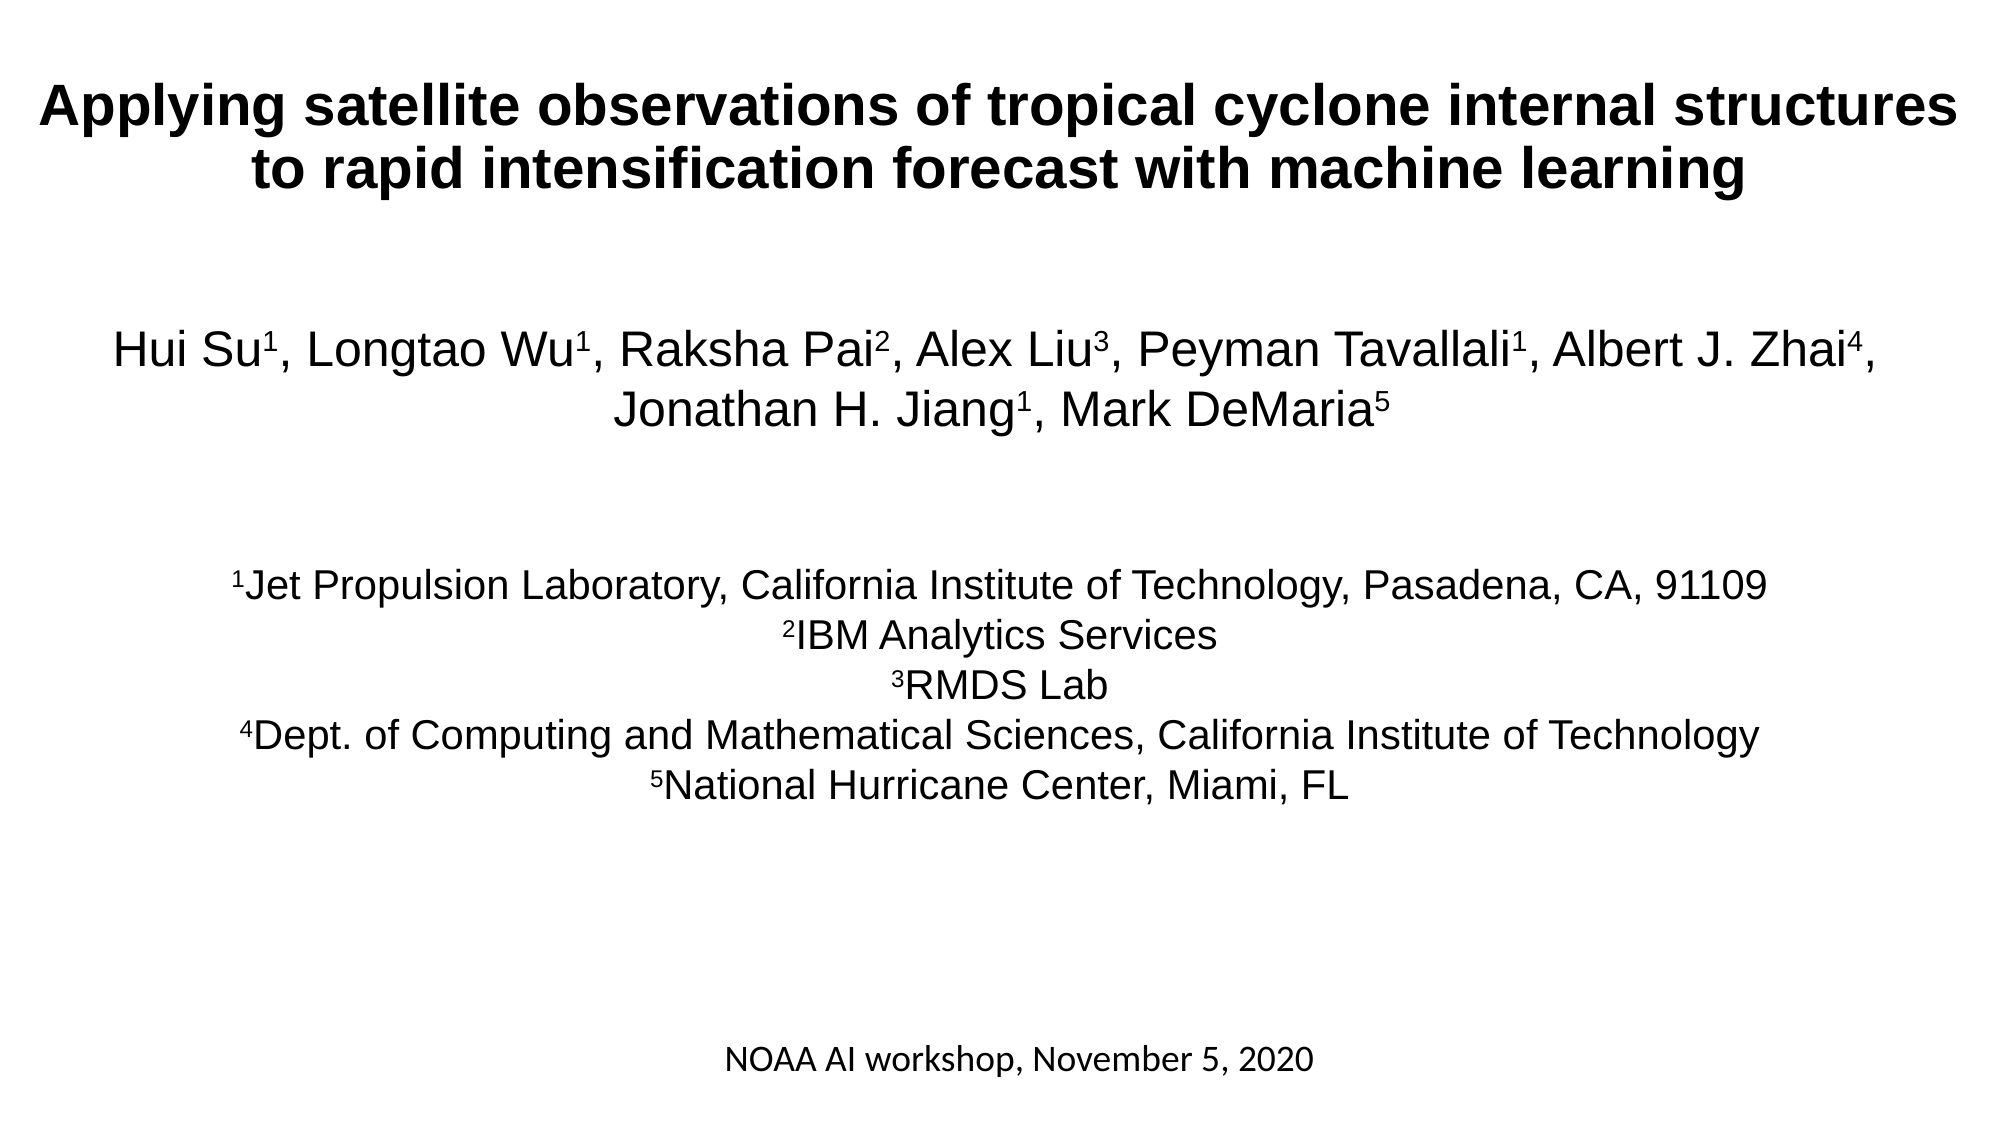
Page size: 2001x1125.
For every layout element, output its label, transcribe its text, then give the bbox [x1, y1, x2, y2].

text_box Hui Su1, Longtao Wu1, Raksha Pai2, Alex Liu3, Peyman Tavallali1, Albert J. Zhai4, Jonathan H. Jiang1, Mark DeMaria5 [3, 309, 2000, 444]
text_box NOAA AI workshop, November 5, 2020 [550, 1026, 1489, 1087]
text_box 1Jet Propulsion Laboratory, California Institute of Technology, Pasadena, CA, 91109 2IBM Analytics Services 3RMDS Lab 4Dept. of Computing and Mathematical Sciences, California Institute of Technology 5National Hurricane Center, Miami, FL [3, 550, 1997, 866]
title Applying satellite observations of tropical cyclone internal structures to rapid intensification forecast with machine learning [3, 67, 1997, 249]
